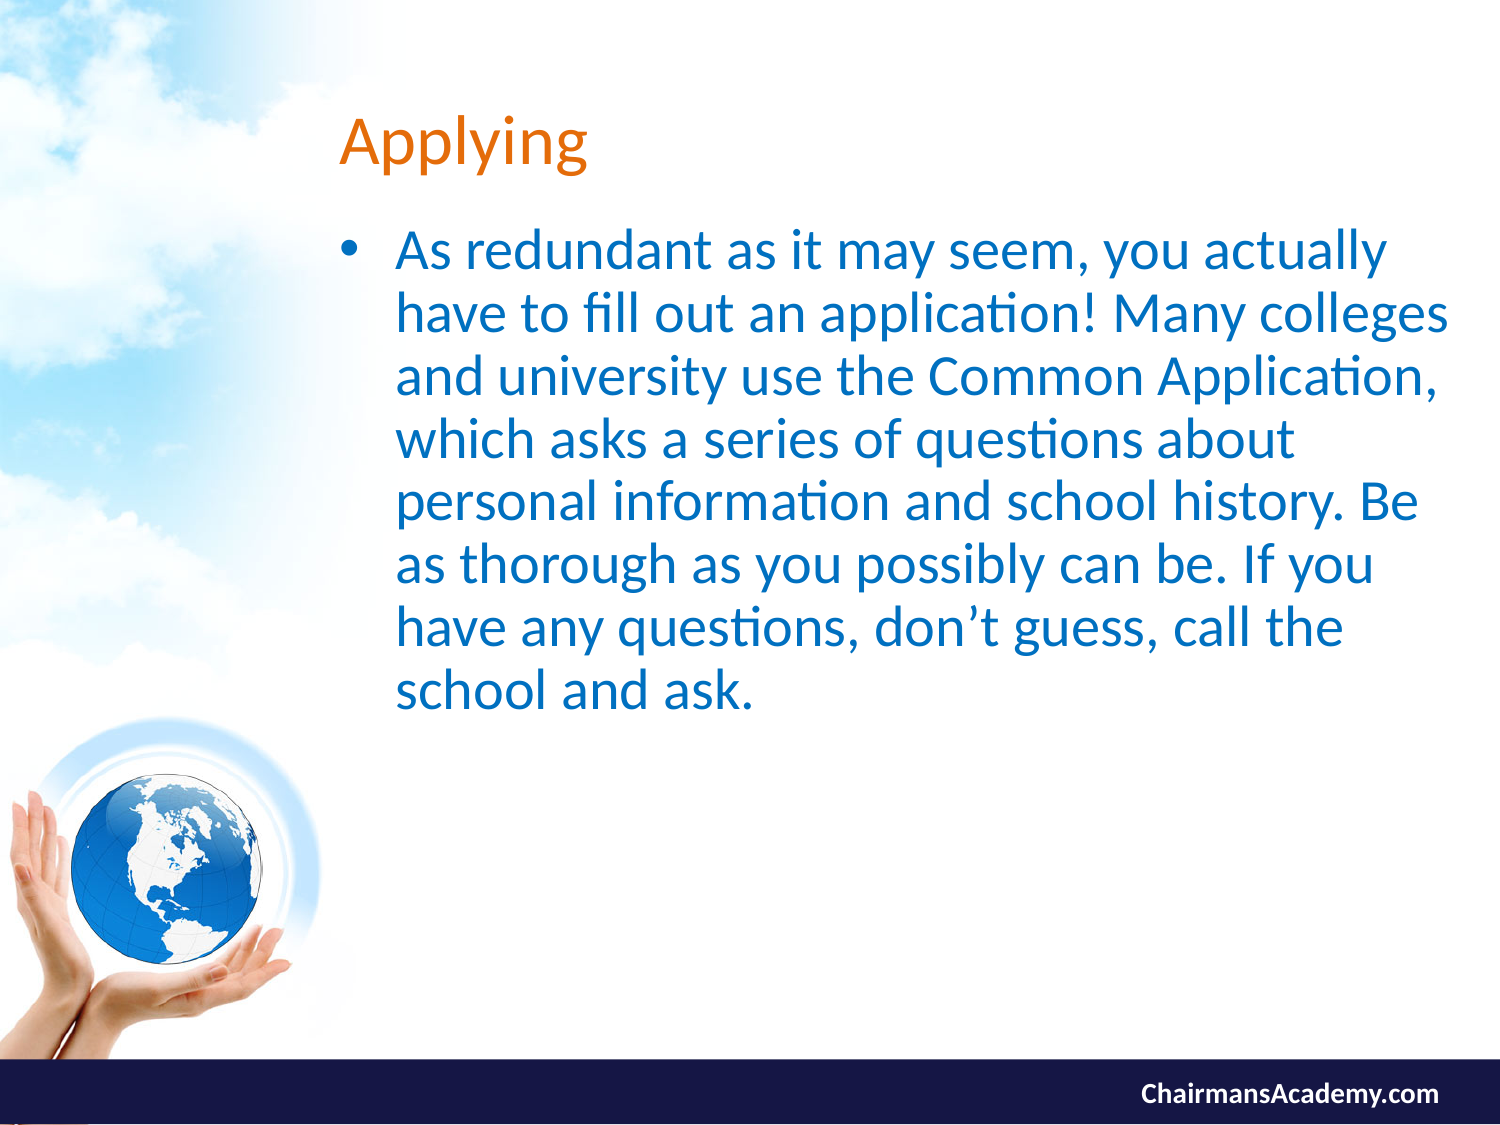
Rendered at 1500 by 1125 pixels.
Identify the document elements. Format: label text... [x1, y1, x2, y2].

picture [0, 0, 1500, 1059]
title Applying [324, 86, 1476, 187]
list As redundant as it may seem, you actually have to fill out an application! Many colleges and university use the Common Application, which asks a series of questions about personal information and school history. Be as thorough as you possibly can be. If you have any questions, don’t guess, call the school and ask. [324, 211, 1476, 964]
